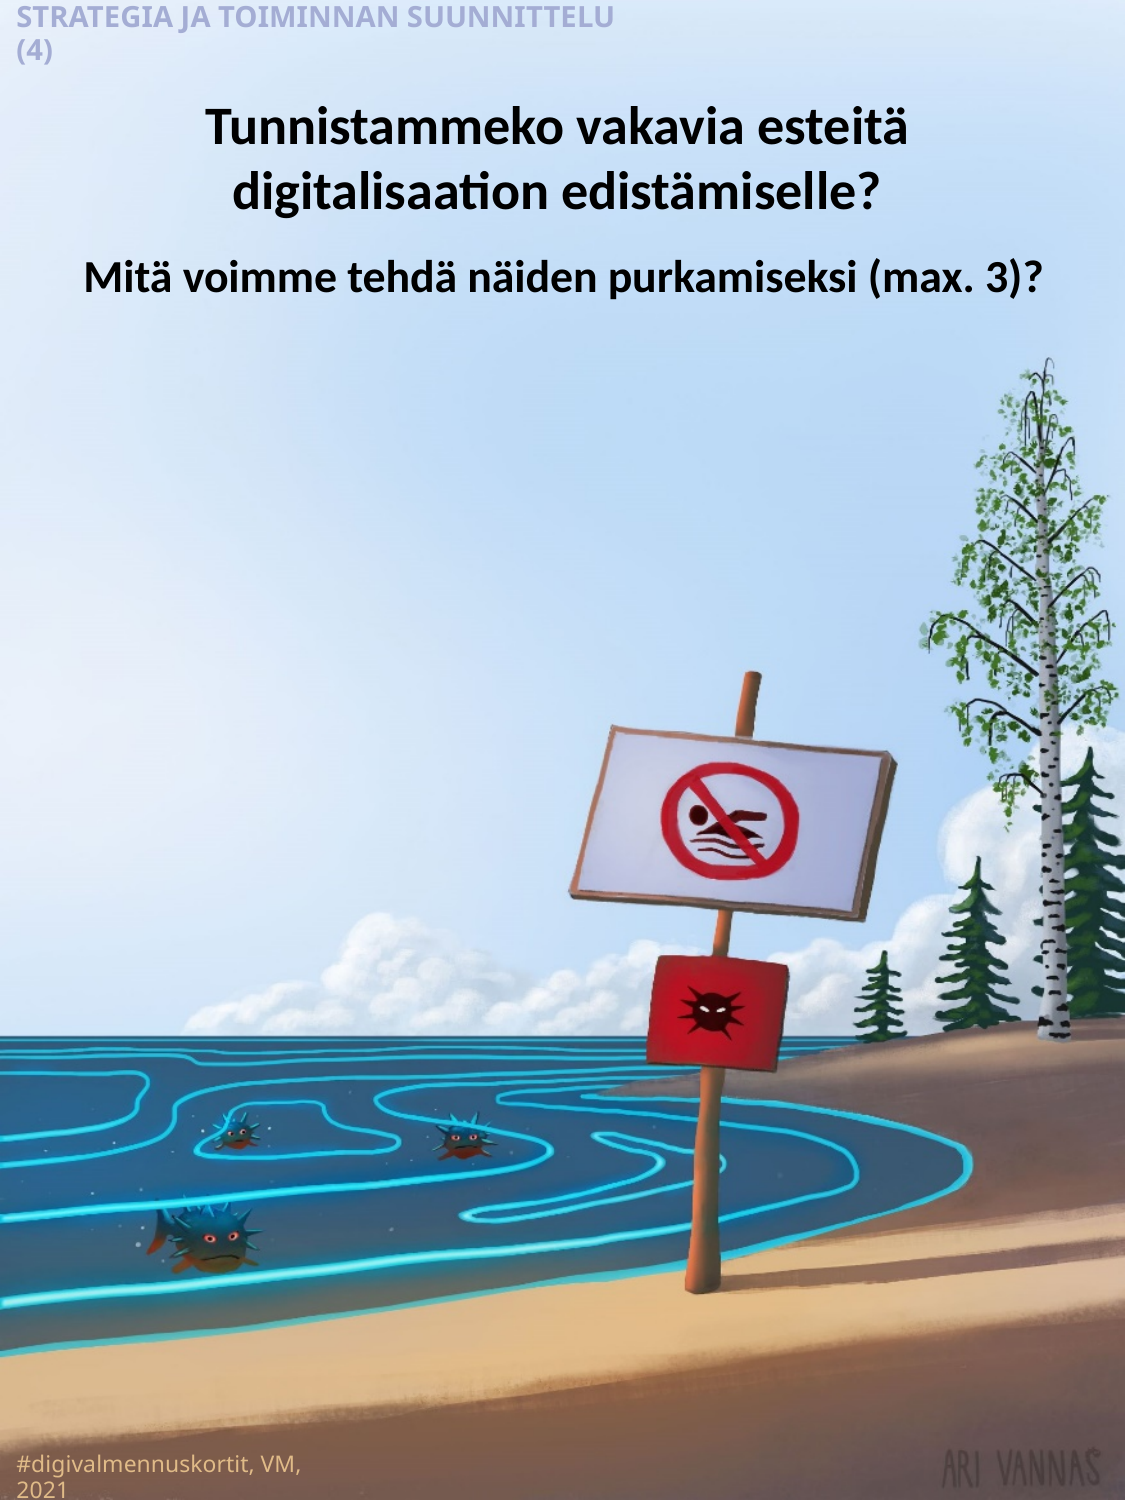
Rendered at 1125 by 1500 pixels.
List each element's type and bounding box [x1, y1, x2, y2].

text_box [0, 0, 1125, 1500]
